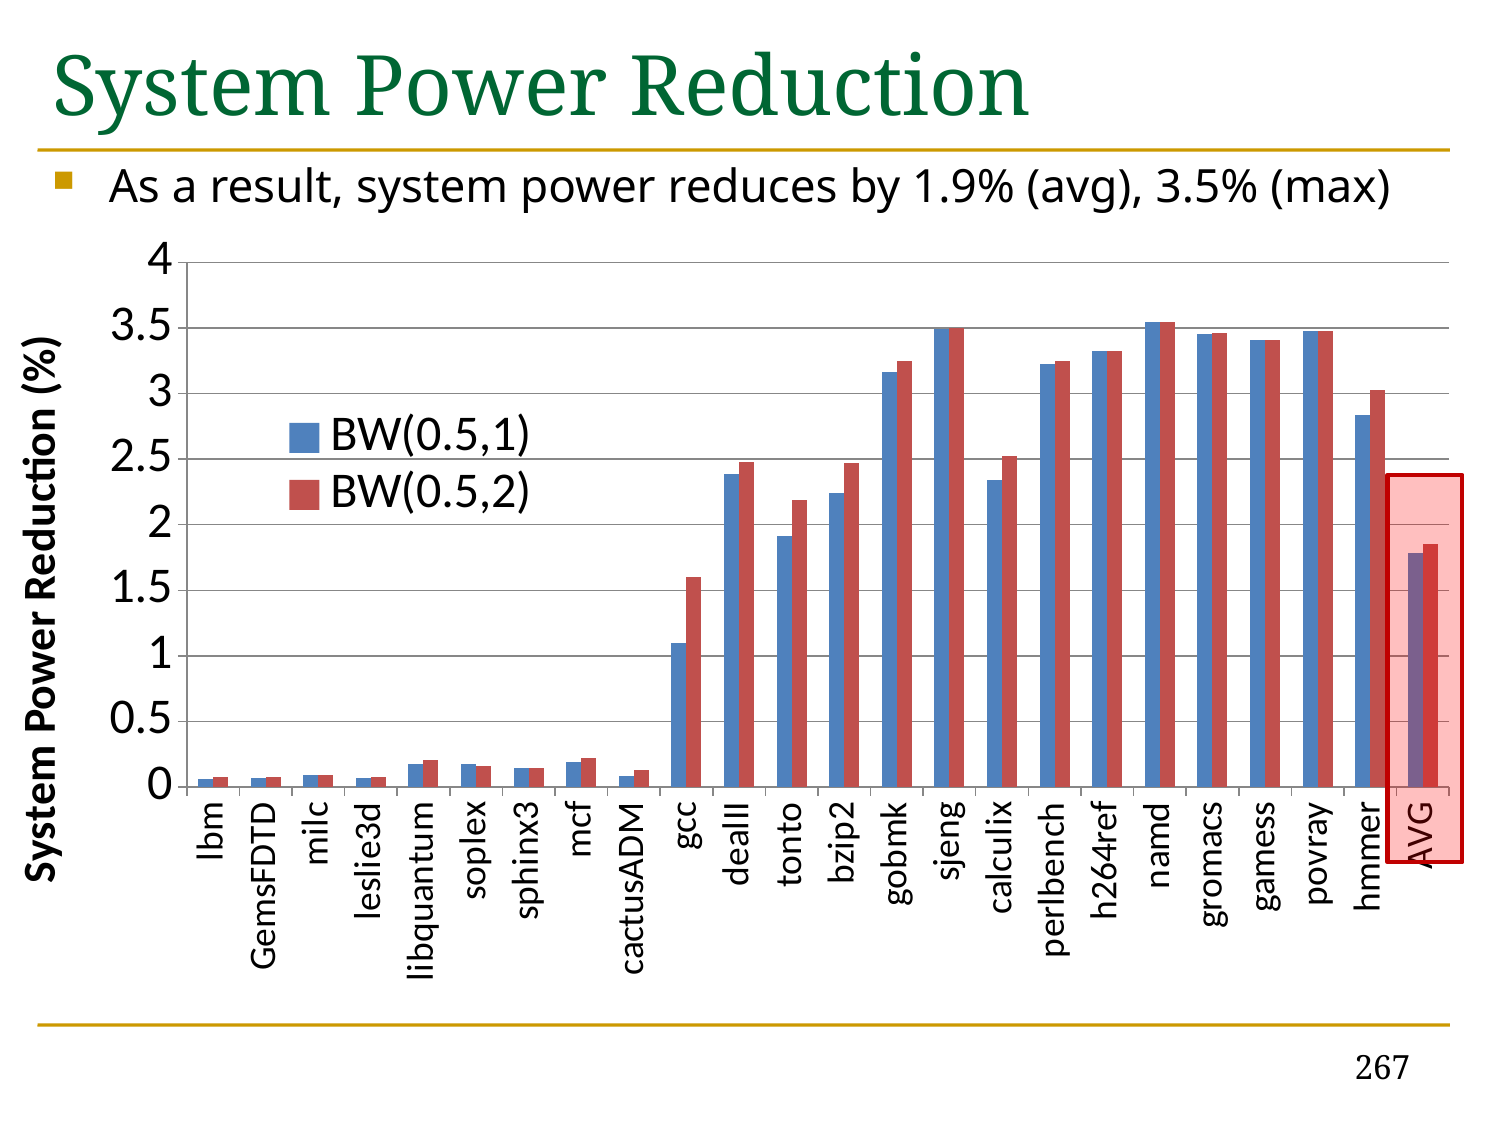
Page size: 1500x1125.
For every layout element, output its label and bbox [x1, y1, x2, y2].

chart [0, 224, 1451, 1039]
text_box [1451, 473, 1464, 864]
title [37, 24, 1451, 150]
text_box [37, 149, 1450, 224]
slide_number [1074, 1039, 1426, 1100]
